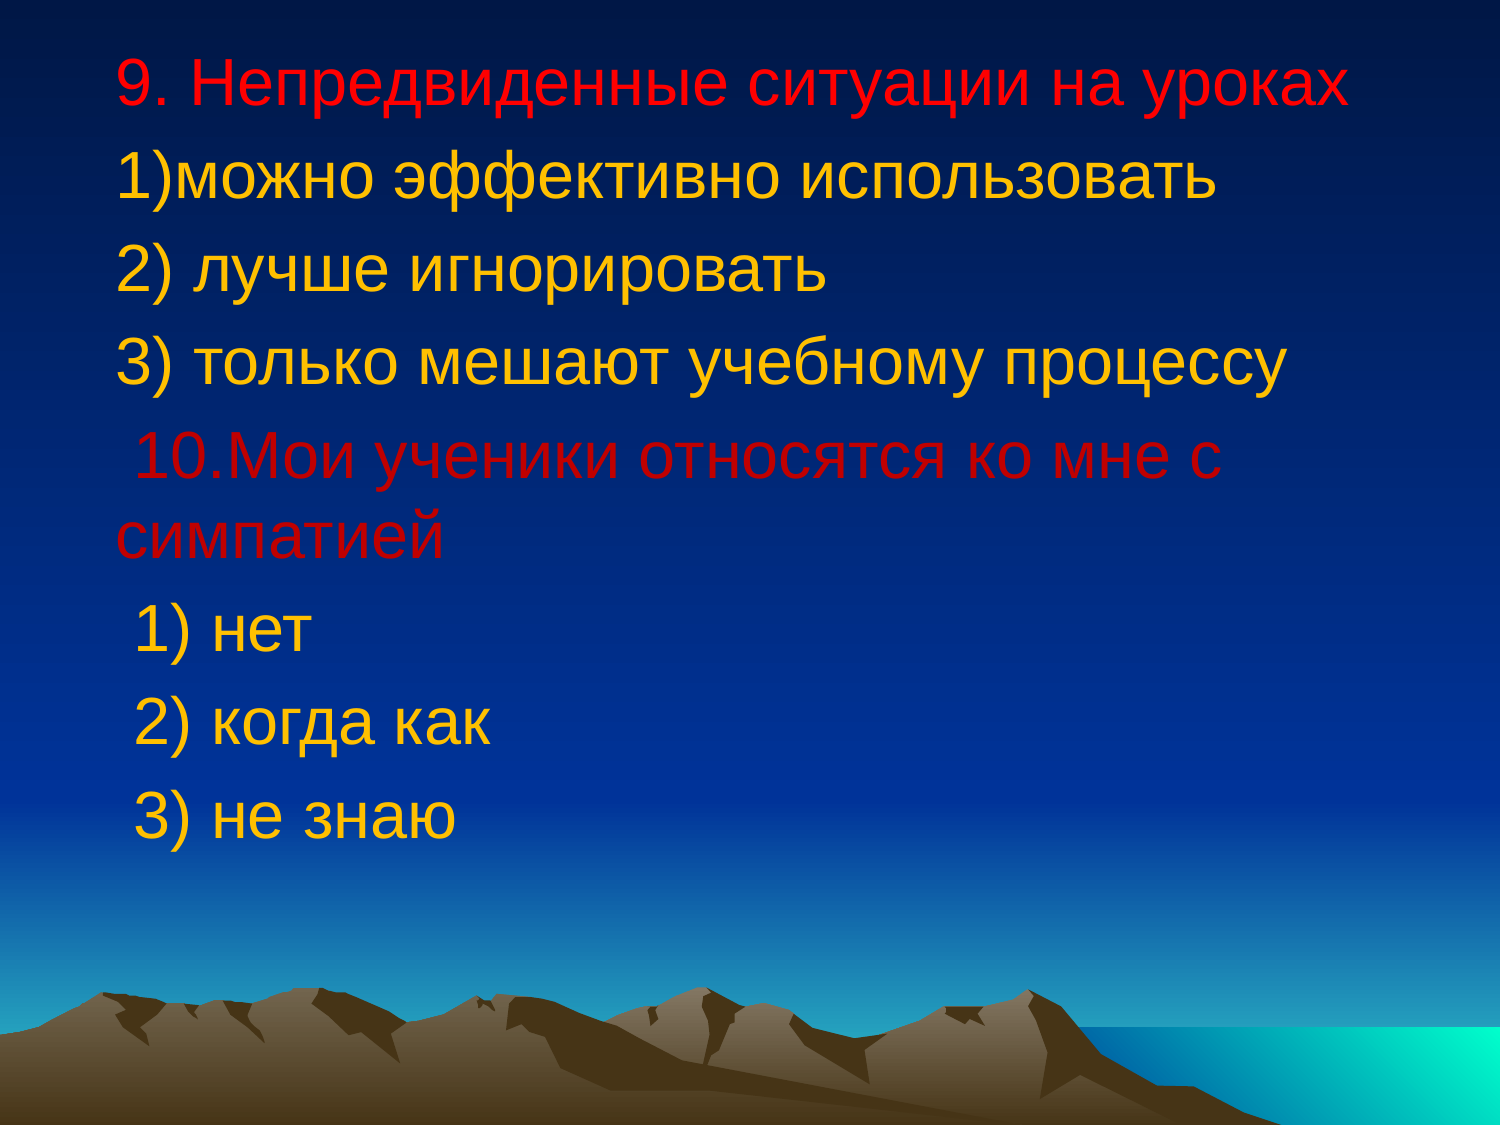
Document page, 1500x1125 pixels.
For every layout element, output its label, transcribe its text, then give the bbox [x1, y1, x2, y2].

list 9. Непредвиденные ситуации на уроках 1)можно эффективно использовать 2) лучше игнорировать 3) только мешают учебному процессу 10.Мои ученики относятся ко мне с симпатией 1) нет 2) когда как 3) не знаю [100, 30, 1451, 769]
